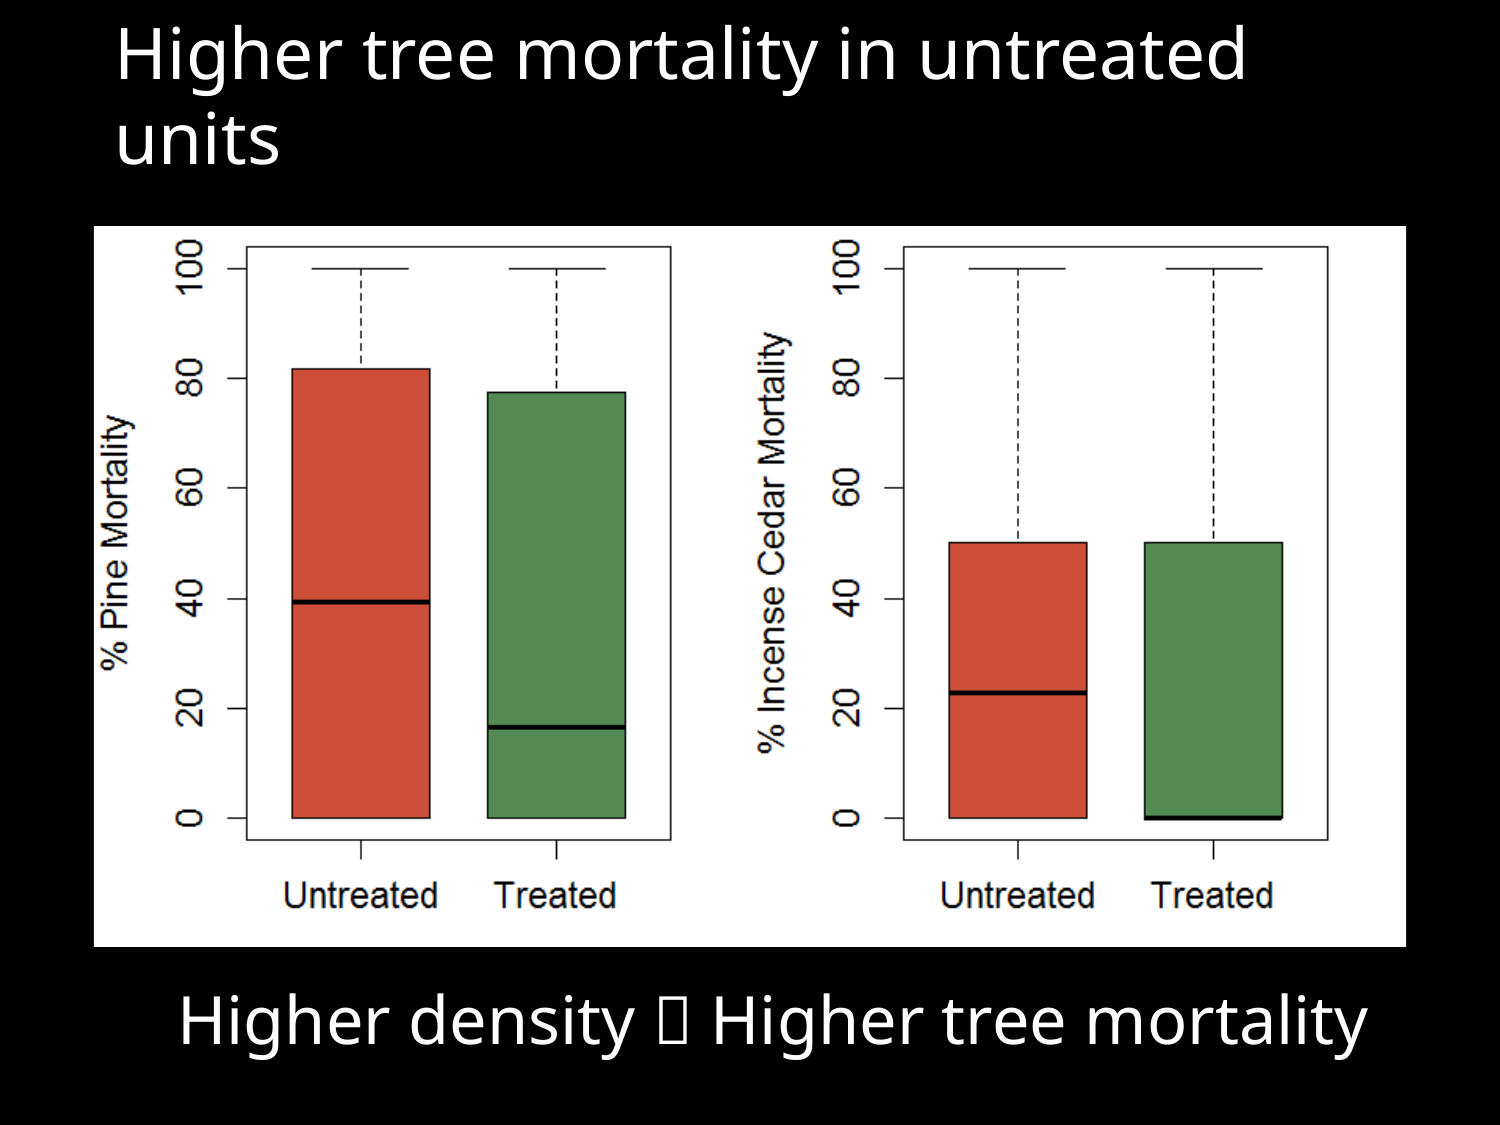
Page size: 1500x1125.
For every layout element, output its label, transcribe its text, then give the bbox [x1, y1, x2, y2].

title Higher tree mortality in untreated units [99, 0, 1450, 188]
picture [93, 226, 1407, 947]
text_box Higher density  Higher tree mortality [162, 970, 1407, 1066]
